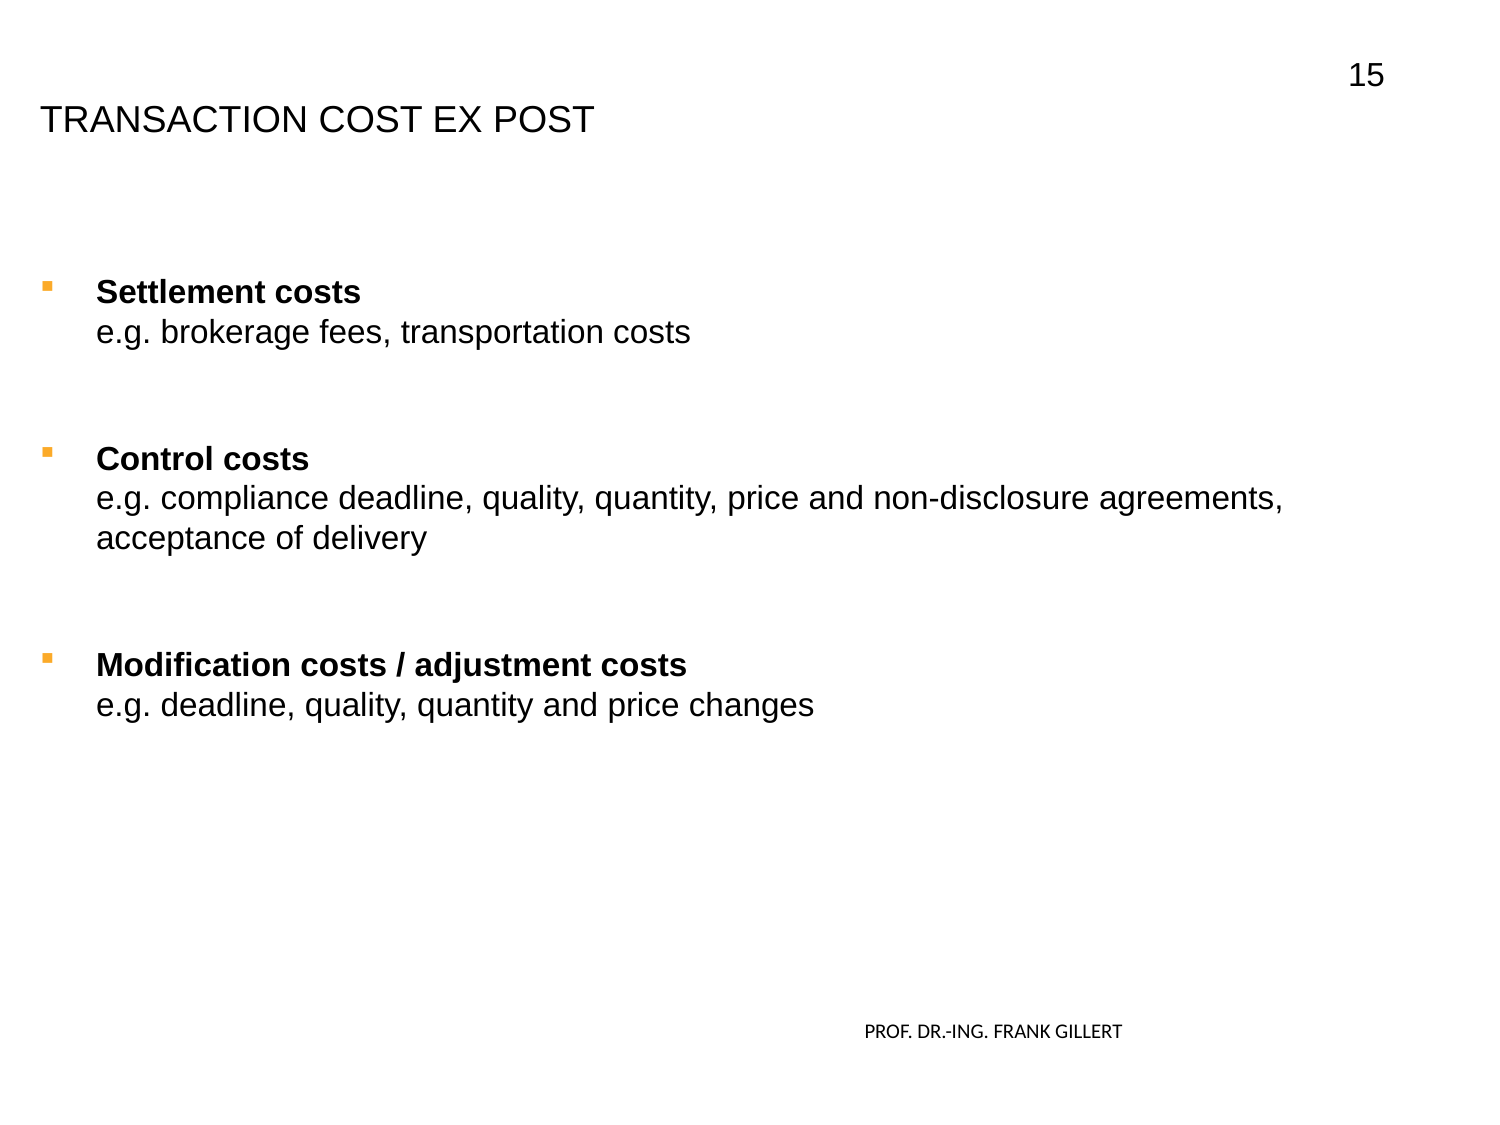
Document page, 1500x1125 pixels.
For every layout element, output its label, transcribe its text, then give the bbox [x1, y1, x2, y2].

title Transaction Cost Ex post [24, 87, 1244, 197]
list Settlement costs e.g. brokerage fees, transportation costs Control costs e.g. compliance deadline, quality, quantity, price and non-disclosure agreements, acceptance of delivery Modification costs / adjustment costs e.g. deadline, quality, quantity and price changes [24, 262, 1375, 944]
slide_number 15 [1050, 34, 1401, 113]
